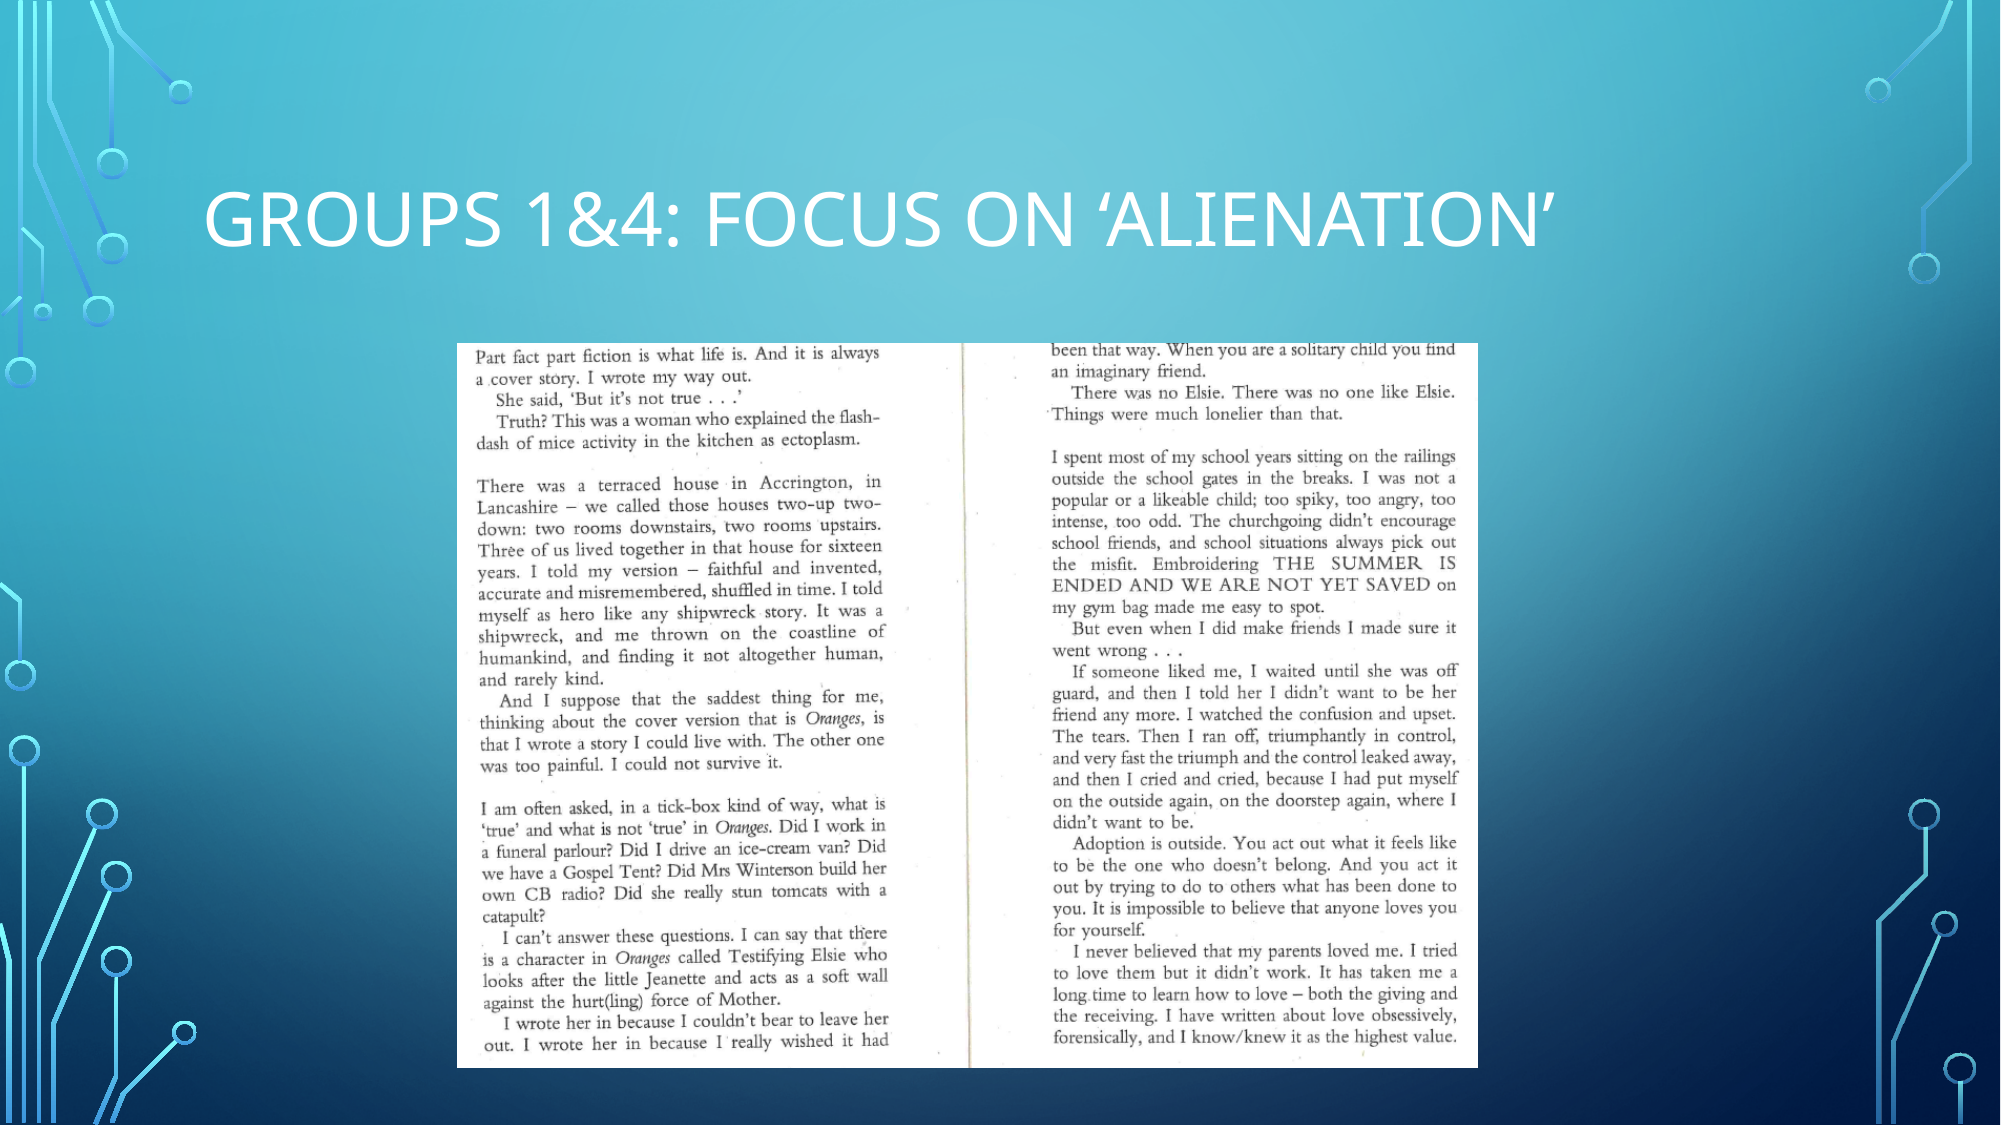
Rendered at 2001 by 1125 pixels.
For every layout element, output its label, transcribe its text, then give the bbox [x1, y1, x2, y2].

picture [456, 343, 1478, 1069]
title Groups 1&4: Focus on ‘Alienation’ [187, 101, 1813, 344]
